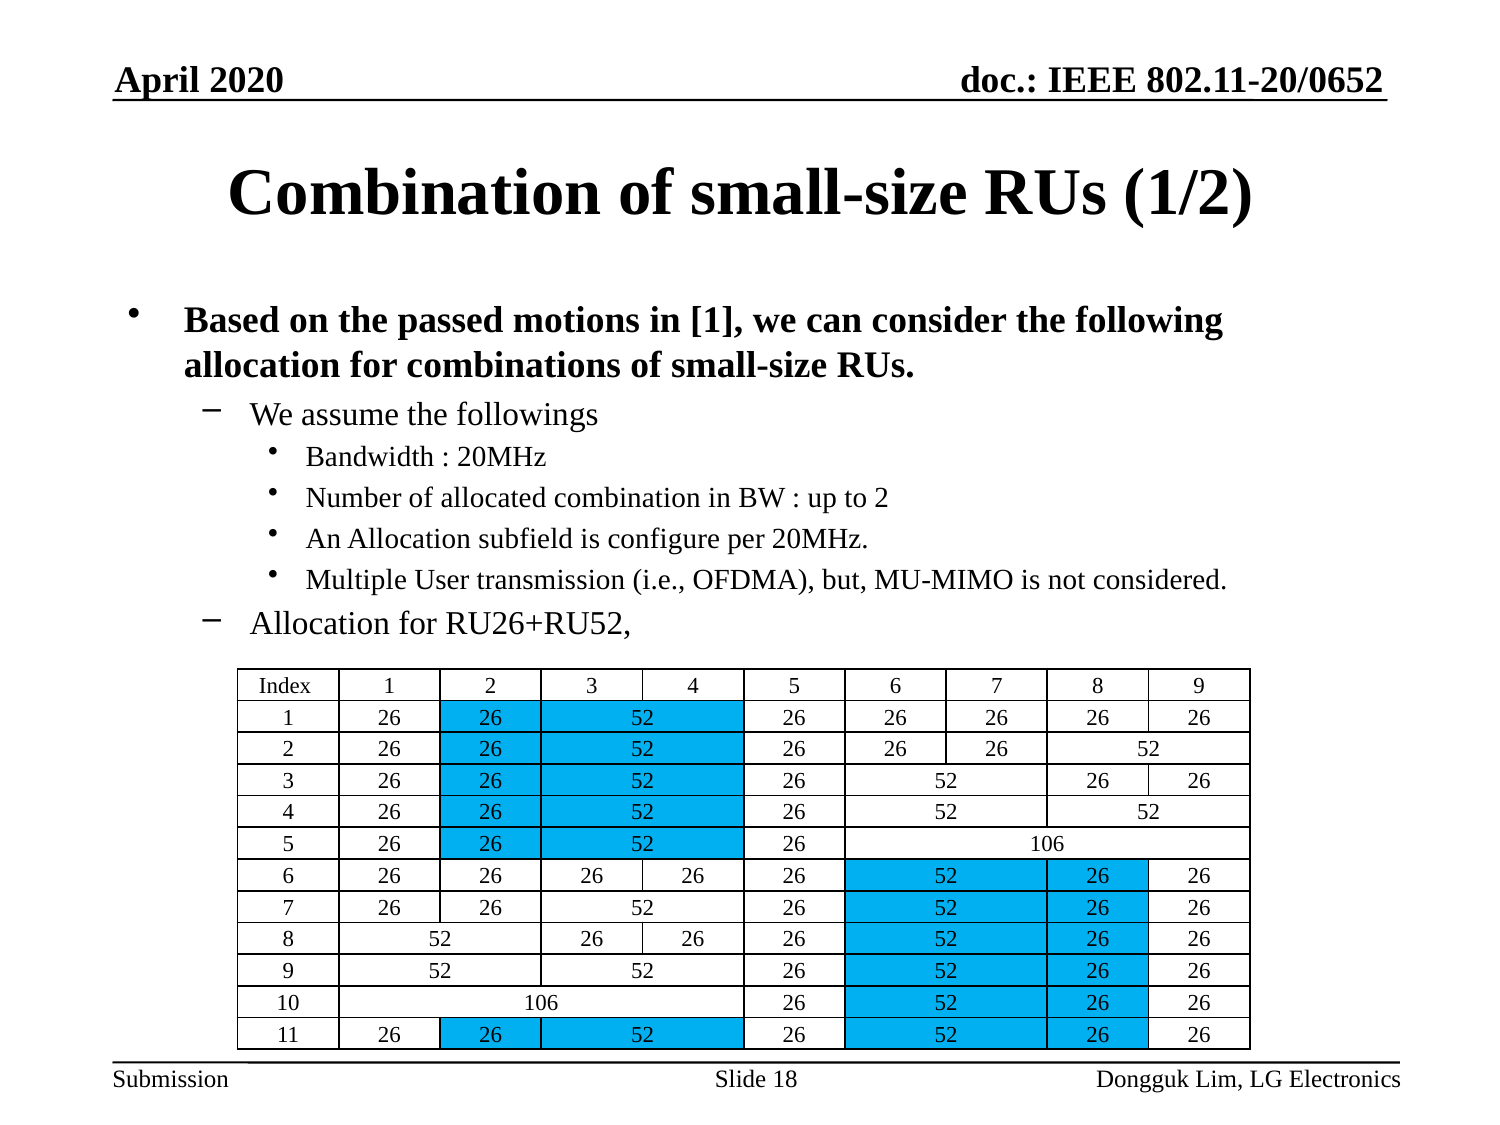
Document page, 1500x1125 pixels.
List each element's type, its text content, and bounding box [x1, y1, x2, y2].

table_cell 26 [441, 1018, 540, 1048]
table_cell 26 [745, 1018, 844, 1048]
table_cell 26 [745, 701, 844, 731]
table_header 8 [1048, 670, 1148, 700]
table_cell 2 [238, 733, 338, 763]
table_cell 26 [745, 828, 844, 858]
table_cell 8 [238, 923, 338, 953]
table_cell 26 [441, 765, 540, 795]
table_cell 26 [947, 701, 1046, 731]
table_cell 26 [1149, 860, 1249, 890]
table_cell 52 [340, 955, 540, 985]
table_cell 26 [441, 892, 540, 922]
table_cell 4 [238, 796, 338, 826]
table_cell 52 [542, 955, 743, 985]
list Based on the passed motions in [1], we can consider the following allocation for combinations of small-size RUs. We assume the followings Bandwidth : 20MHz Number of allocated combination in BW : up to 2 An Allocation subfield is configure per 20MHz. Multiple User transmission (i.e., OFDMA), but, MU-MIMO is not considered. Allocation for RU26+RU52, [112, 287, 1388, 1000]
table_cell 26 [1048, 892, 1148, 922]
table_header 2 [441, 670, 540, 700]
table_cell 5 [238, 828, 338, 858]
table_cell 26 [745, 923, 844, 953]
table_cell 26 [745, 892, 844, 922]
table_cell 26 [340, 765, 439, 795]
table_cell 26 [340, 1018, 439, 1048]
table_cell 52 [542, 1018, 743, 1048]
table_cell 26 [1149, 765, 1249, 795]
table_cell 26 [542, 923, 642, 953]
table_cell 52 [846, 860, 1046, 890]
table_cell 52 [542, 892, 743, 922]
table_cell 26 [846, 701, 945, 731]
table_cell 26 [1048, 701, 1148, 731]
table_cell 52 [542, 701, 743, 731]
table_cell 26 [340, 733, 439, 763]
table_cell 9 [238, 955, 338, 985]
table_header Index [238, 670, 338, 700]
table_cell 26 [1149, 701, 1249, 731]
slide_number Slide 18 [712, 1061, 800, 1093]
table_cell 52 [846, 892, 1046, 922]
table_cell 26 [340, 892, 439, 922]
table_cell 26 [1048, 987, 1148, 1017]
table_cell 26 [745, 733, 844, 763]
table_cell 26 [441, 796, 540, 826]
table_cell 26 [340, 701, 439, 731]
table_cell 26 [745, 860, 844, 890]
table_cell 26 [1149, 892, 1249, 922]
table_cell 52 [846, 923, 1046, 953]
table_cell 52 [1048, 796, 1249, 826]
table_cell 26 [1149, 987, 1249, 1017]
table_cell 26 [1149, 1018, 1249, 1048]
table_cell 26 [1149, 955, 1249, 985]
table_cell 26 [1048, 955, 1148, 985]
table_cell 52 [542, 733, 743, 763]
table_cell 26 [643, 923, 743, 953]
table_cell 11 [238, 1018, 338, 1048]
table_cell 26 [745, 955, 844, 985]
table_cell 52 [542, 796, 743, 826]
table_header 1 [340, 670, 439, 700]
table_cell 52 [340, 923, 540, 953]
table_cell 26 [340, 796, 439, 826]
table_header 5 [745, 670, 844, 700]
table_cell 26 [441, 733, 540, 763]
table_cell 52 [846, 796, 1046, 826]
table_cell 1 [238, 701, 338, 731]
table_header 6 [846, 670, 945, 700]
table_cell 26 [1048, 765, 1148, 795]
table_cell 26 [745, 765, 844, 795]
table_cell 106 [846, 828, 1249, 858]
table_cell 26 [1048, 923, 1148, 953]
footer Dongguk Lim, LG Electronics [1092, 1061, 1402, 1093]
table_cell 52 [846, 765, 1046, 795]
table_cell 52 [846, 1018, 1046, 1048]
table_cell 26 [340, 828, 439, 858]
table_cell 52 [542, 828, 743, 858]
table_cell 26 [1048, 860, 1148, 890]
table_header 9 [1149, 670, 1249, 700]
table_cell 26 [947, 733, 1046, 763]
table_cell 52 [542, 765, 743, 795]
table_cell 6 [238, 860, 338, 890]
table_header 4 [643, 670, 743, 700]
table_cell 26 [441, 860, 540, 890]
table_cell 52 [846, 987, 1046, 1017]
table_cell 26 [441, 828, 540, 858]
table_cell 26 [441, 701, 540, 731]
title Combination of small-size RUs (1/2) [112, 112, 1388, 263]
table_header 3 [542, 670, 642, 700]
table_cell 26 [745, 987, 844, 1017]
table_cell 3 [238, 765, 338, 795]
table_cell 52 [846, 955, 1046, 985]
table_cell 10 [238, 987, 338, 1017]
table_header 7 [947, 670, 1046, 700]
table_cell 52 [1048, 733, 1249, 763]
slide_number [114, 54, 286, 101]
table_cell 26 [1048, 1018, 1148, 1048]
table_cell 7 [238, 892, 338, 922]
table_cell 26 [745, 796, 844, 826]
table_cell 26 [1149, 923, 1249, 953]
table_cell 26 [846, 733, 945, 763]
table_cell 26 [542, 860, 642, 890]
table_cell 26 [340, 860, 439, 890]
table_cell 26 [643, 860, 743, 890]
table_cell 106 [340, 987, 743, 1017]
